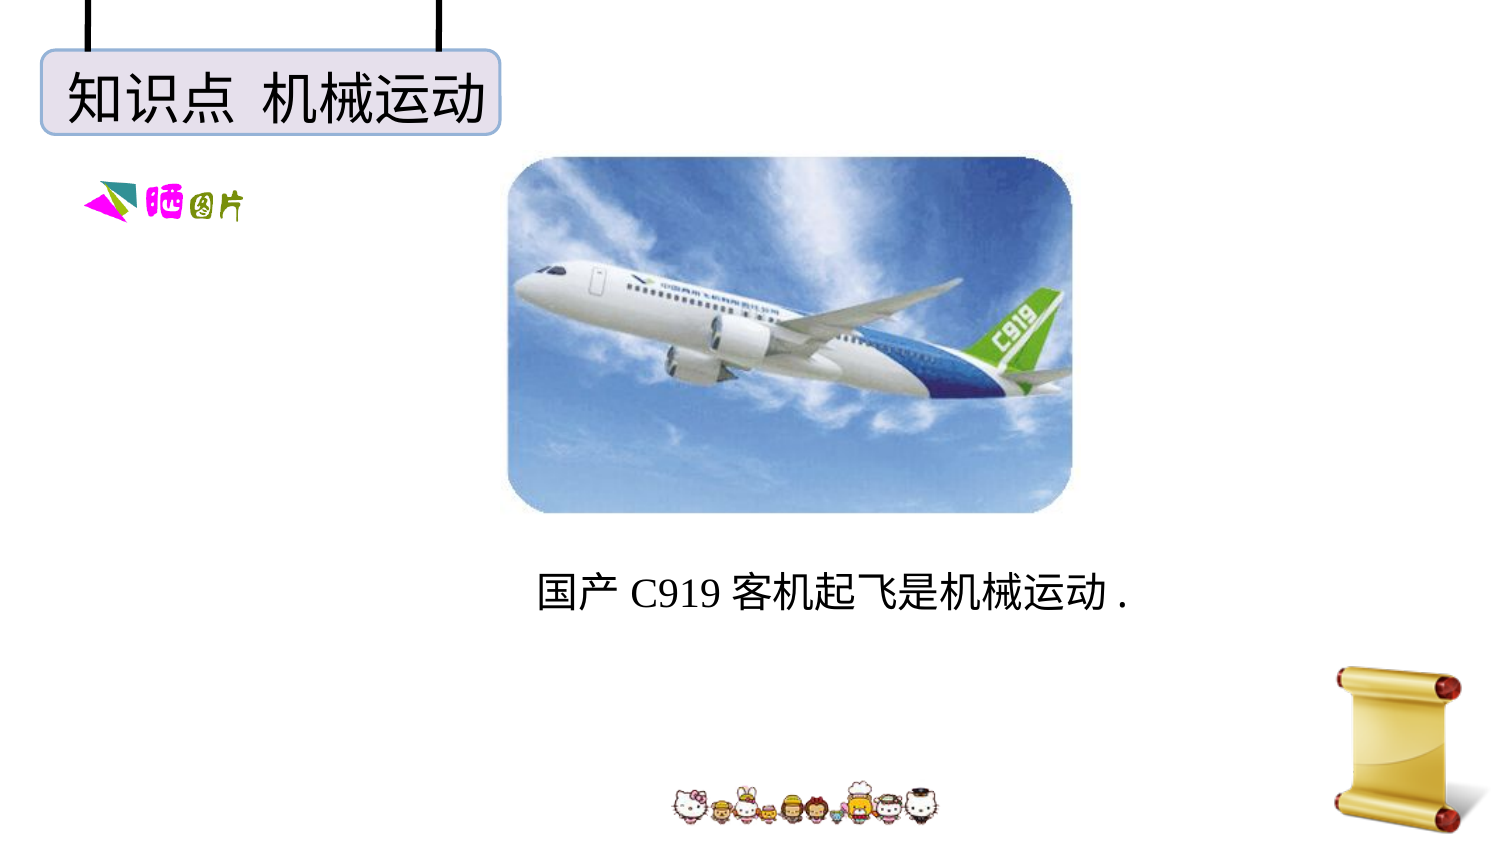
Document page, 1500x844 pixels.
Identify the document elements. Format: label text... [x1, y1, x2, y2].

picture [650, 763, 962, 844]
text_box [41, 0, 501, 135]
picture [82, 159, 266, 238]
text_box 国产C919客机起飞是机械运动. [525, 535, 1211, 622]
picture [499, 149, 1082, 519]
picture [1312, 658, 1499, 844]
